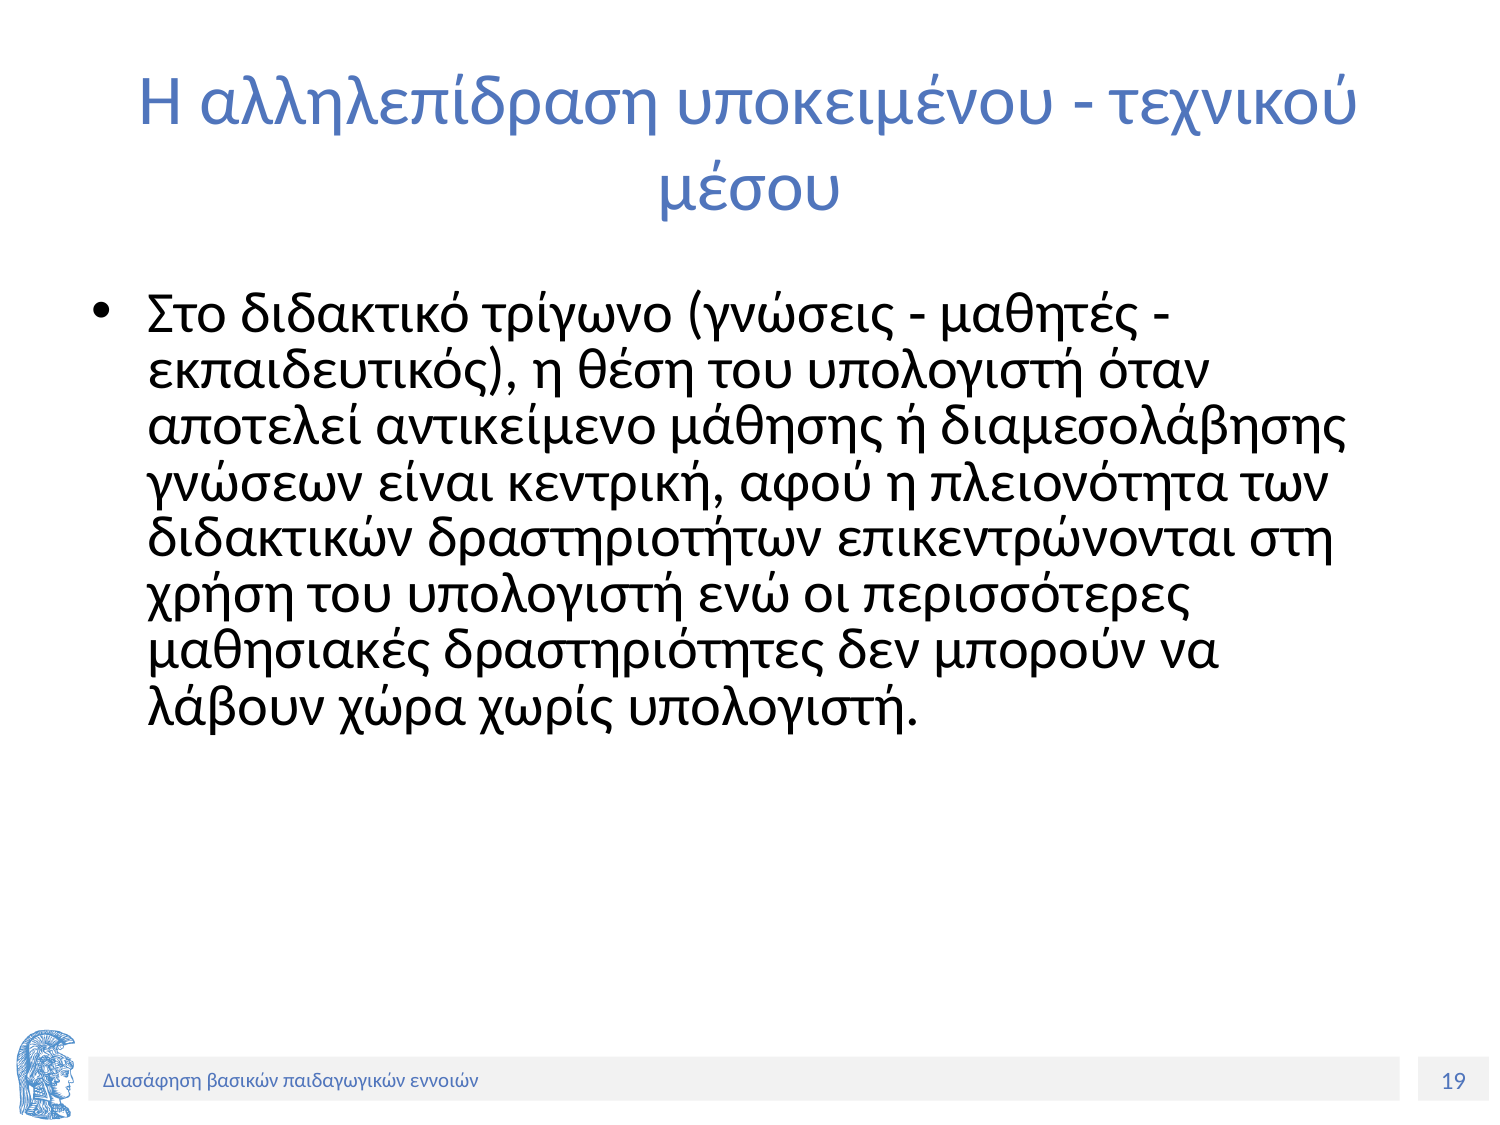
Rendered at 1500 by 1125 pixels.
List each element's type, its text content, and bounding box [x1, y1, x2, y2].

text_box [76, 54, 1424, 236]
title Η αλληλεπίδραση υποκειμένου ‑ τεχνικού μέσου [75, 45, 1425, 233]
picture [9, 1026, 81, 1120]
list Στο διδακτικό τρίγωνο (γνώσεις ‑ μαθητές ‑ εκπαιδευτικός), η θέση του υπολογιστή όταν αποτελεί αντικείμενο μάθησης ή διαμεσολάβησης γνώσεων είναι κεντρική, αφού η πλειονότητα των διδακτικών δραστηριοτήτων επικεντρώνονται στη χρήση του υπολογιστή ενώ οι περισσότερες μαθησιακές δραστηριότητες δεν μπορούν να λάβουν χώρα χωρίς υπολογιστή. [76, 280, 1427, 1024]
